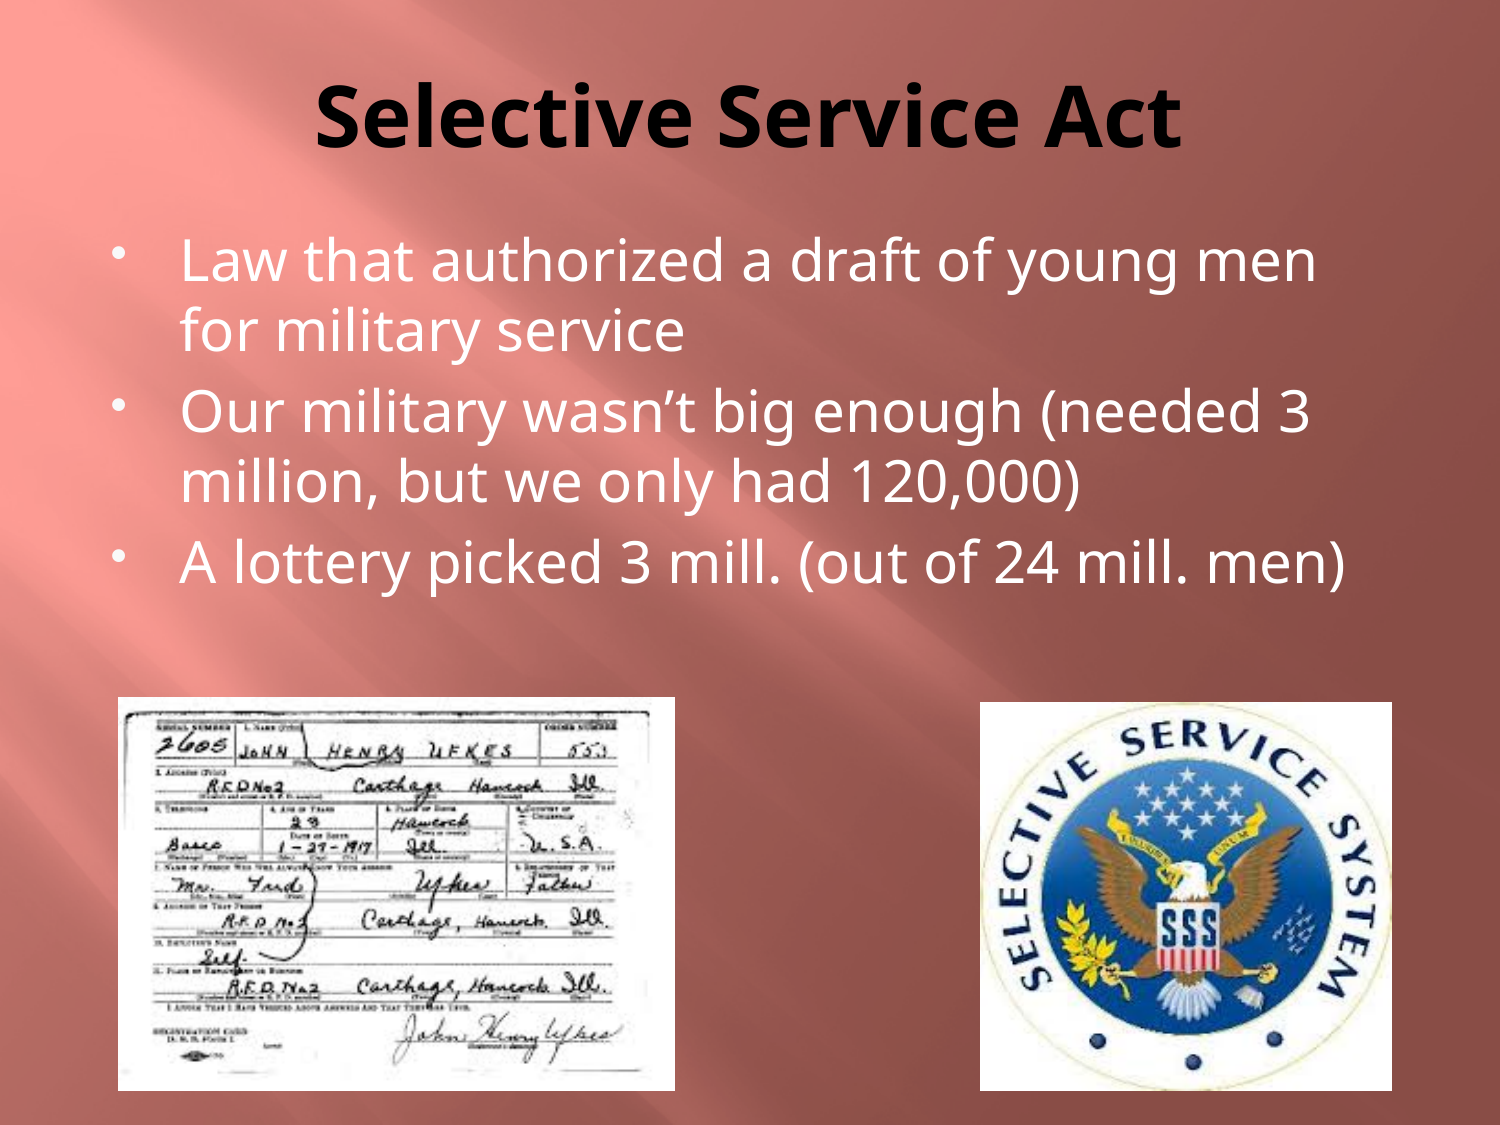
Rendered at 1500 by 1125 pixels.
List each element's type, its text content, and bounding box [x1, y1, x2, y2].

title Selective Service Act [75, 45, 1425, 182]
picture [980, 702, 1392, 1092]
picture [117, 696, 675, 1092]
list Law that authorized a draft of young men for military service Our military wasn’t big enough (needed 3 million, but we only had 120,000) A lottery picked 3 mill. (out of 24 mill. men) [75, 215, 1425, 1005]
